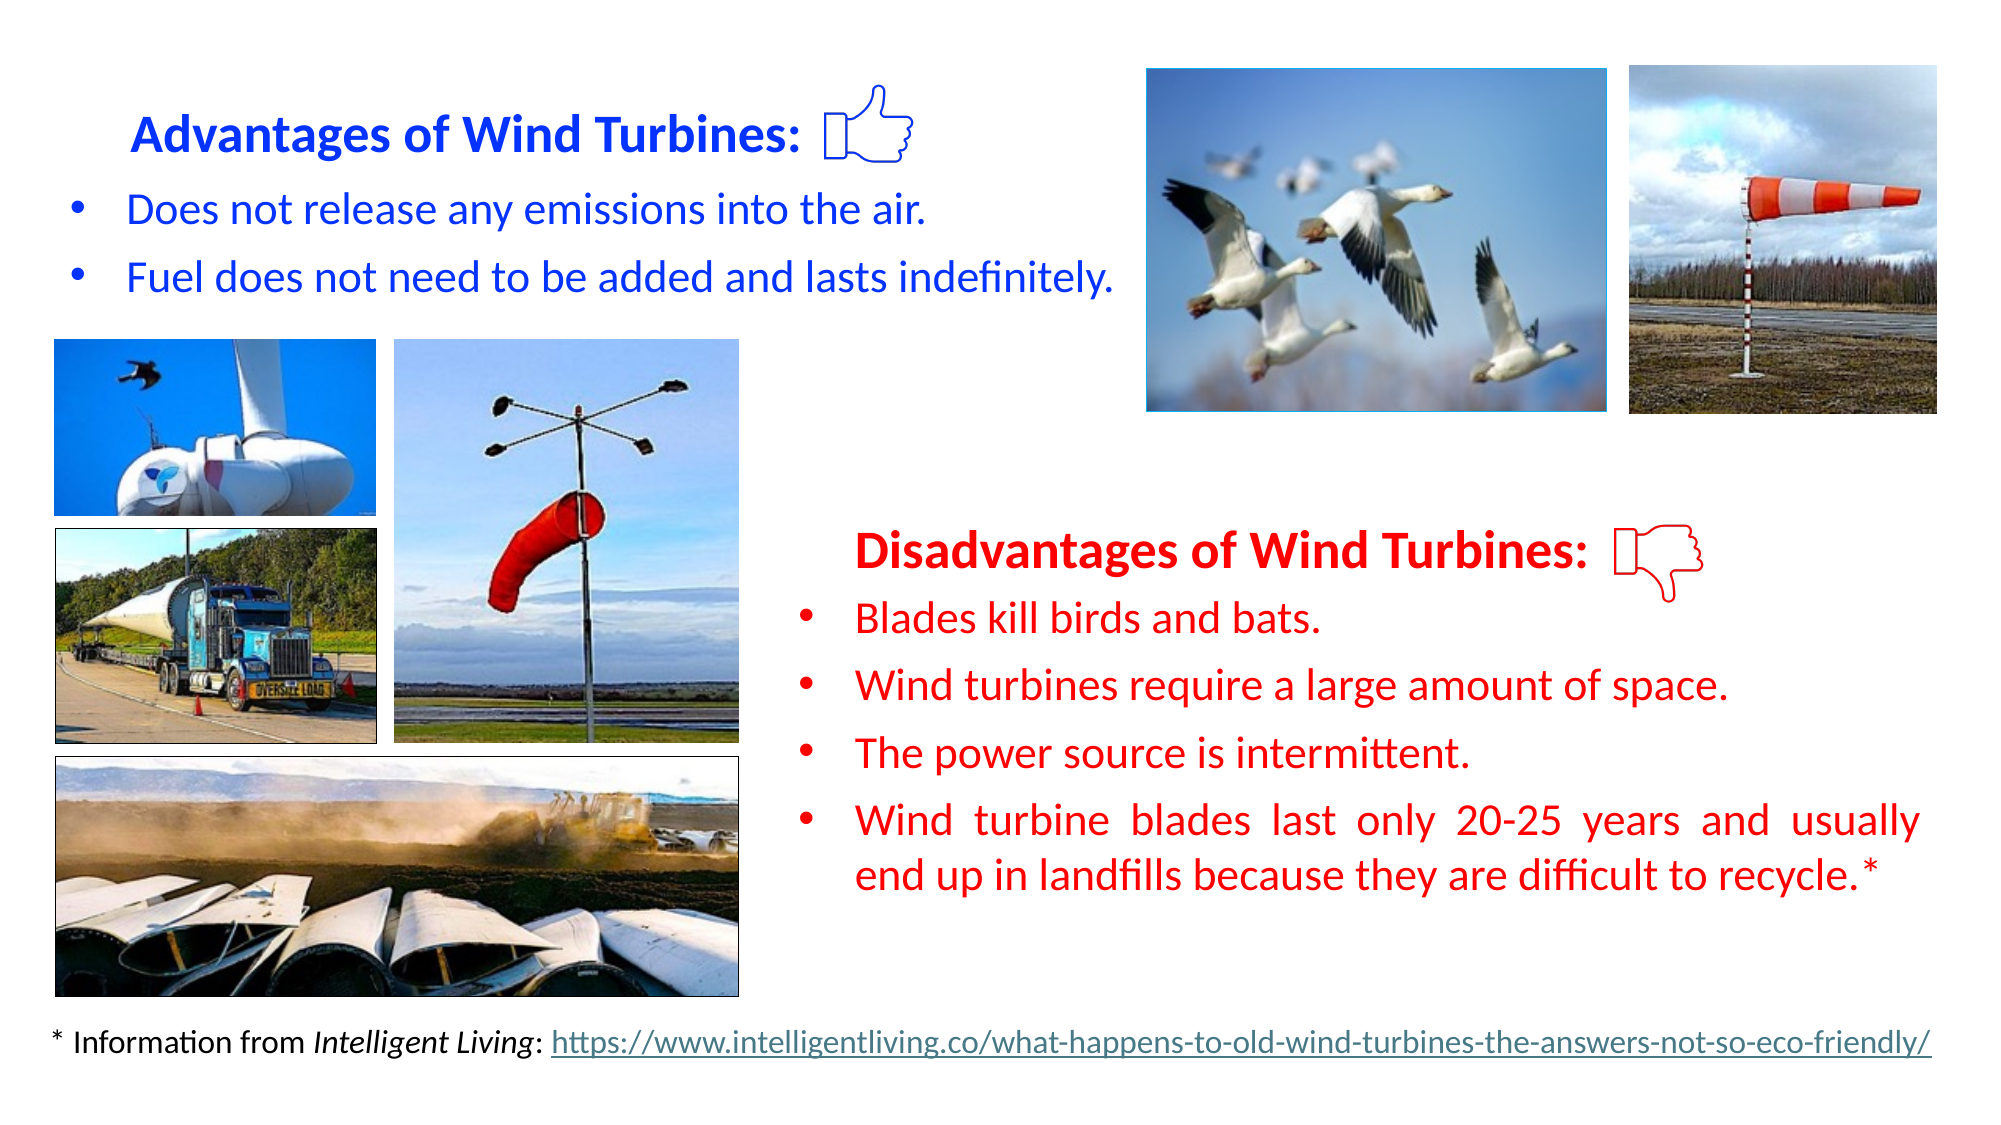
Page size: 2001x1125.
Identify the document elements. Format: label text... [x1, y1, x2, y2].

picture [1605, 510, 1712, 617]
picture [54, 528, 377, 744]
picture [54, 339, 377, 516]
picture [393, 339, 739, 744]
picture [814, 69, 922, 177]
picture [54, 756, 739, 998]
text_box Blades kill birds and bats. Wind turbines require a large amount of space. The power source is intermittent. Wind turbine blades last only 20-25 years and usually end up in landfills because they are difficult to recycle.* [783, 580, 1937, 908]
text_box Disadvantages of Wind Turbines: [839, 506, 1667, 587]
picture [1628, 64, 1937, 415]
text_box Does not release any emissions into the air. Fuel does not need to be added and lasts indefinitely. [55, 171, 1145, 309]
text_box * Information from Intelligent Living: https://www.intelligentliving.co/what-happens-to-old-wind-turbines-the-answers-not-so-eco-friendly/ [34, 1012, 1948, 1068]
picture [1148, 70, 1605, 410]
text_box Advantages of Wind Turbines: [115, 90, 814, 171]
